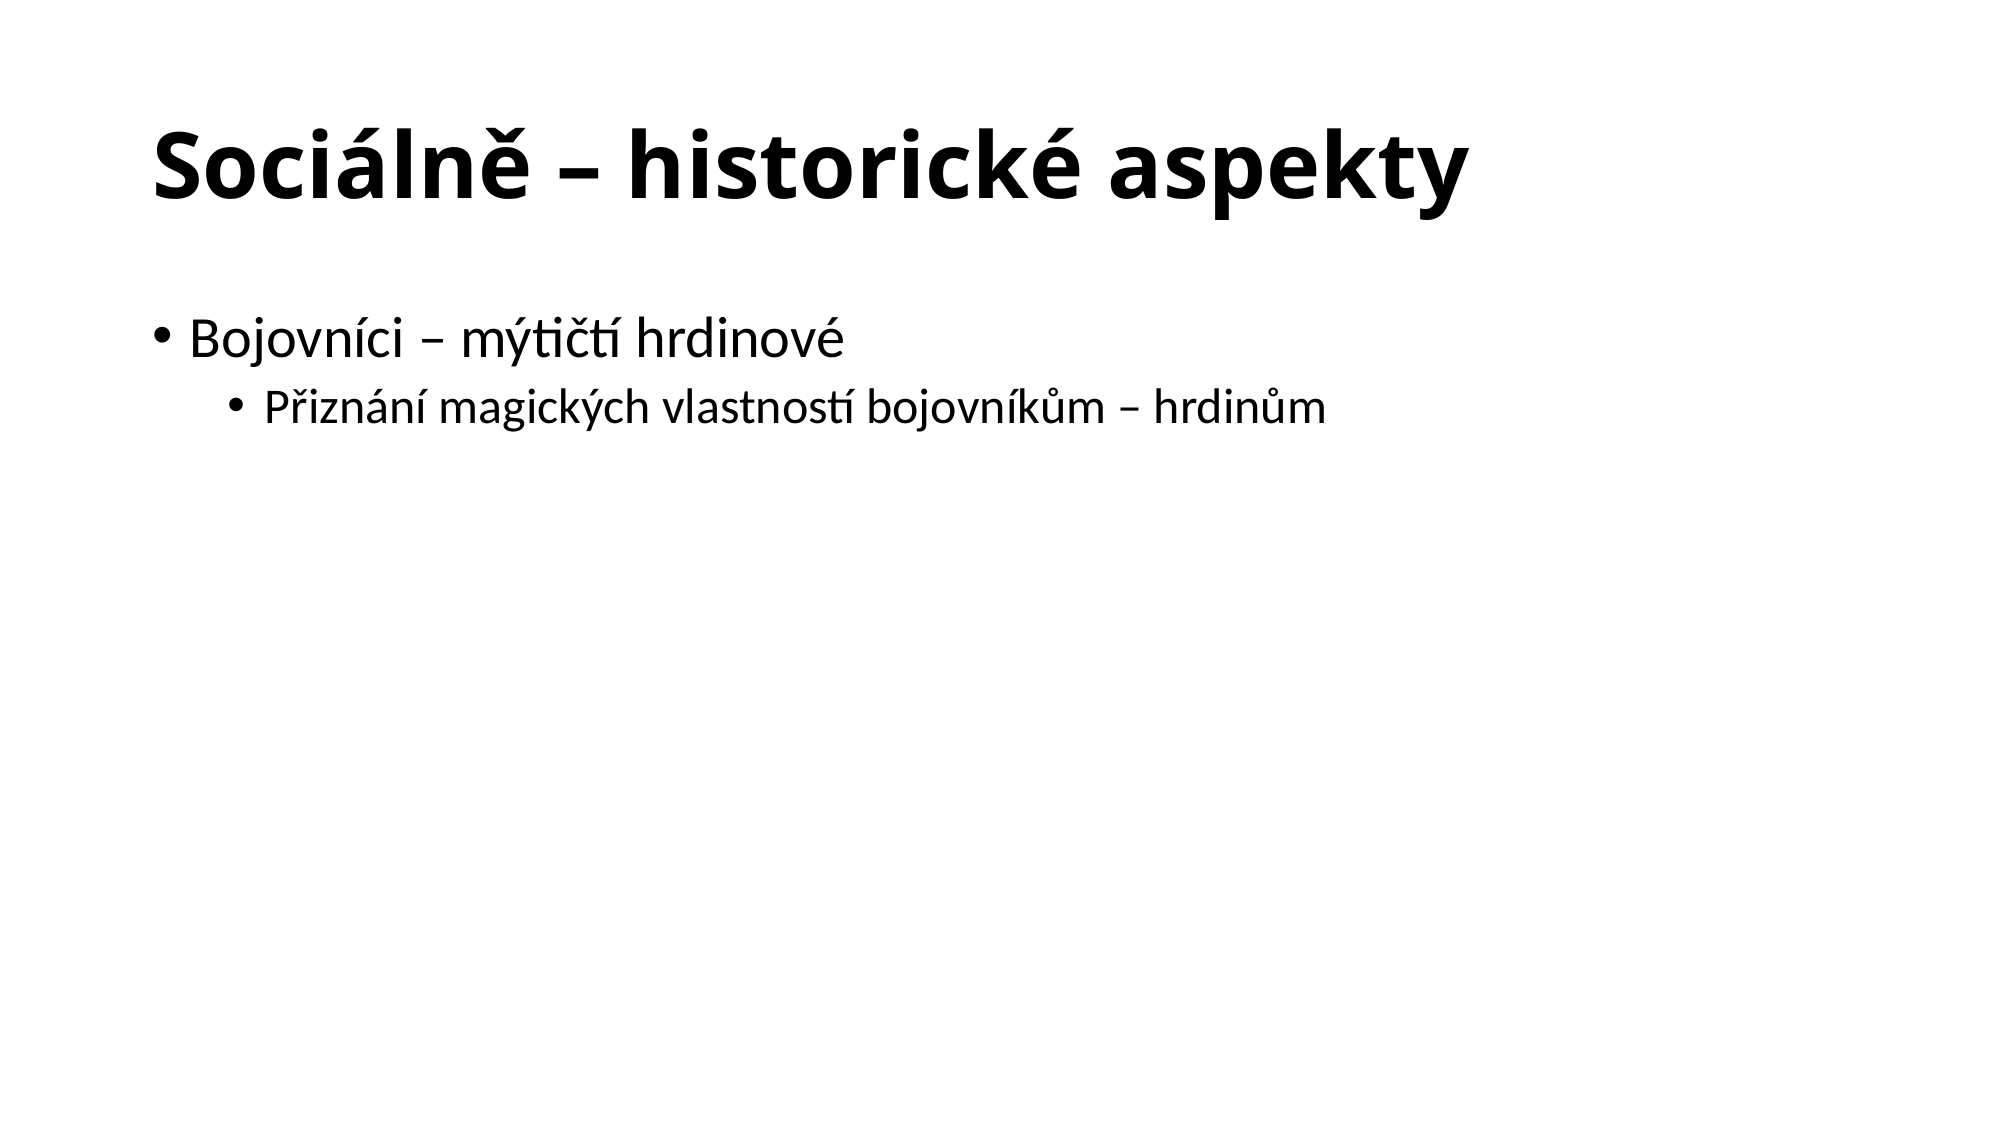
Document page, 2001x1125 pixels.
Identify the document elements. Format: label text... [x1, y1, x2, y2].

title Sociálně – historické aspekty [137, 59, 1863, 278]
list Bojovníci – mýtičtí hrdinové Přiznání magických vlastností bojovníkům – hrdinům [137, 299, 1863, 1014]
